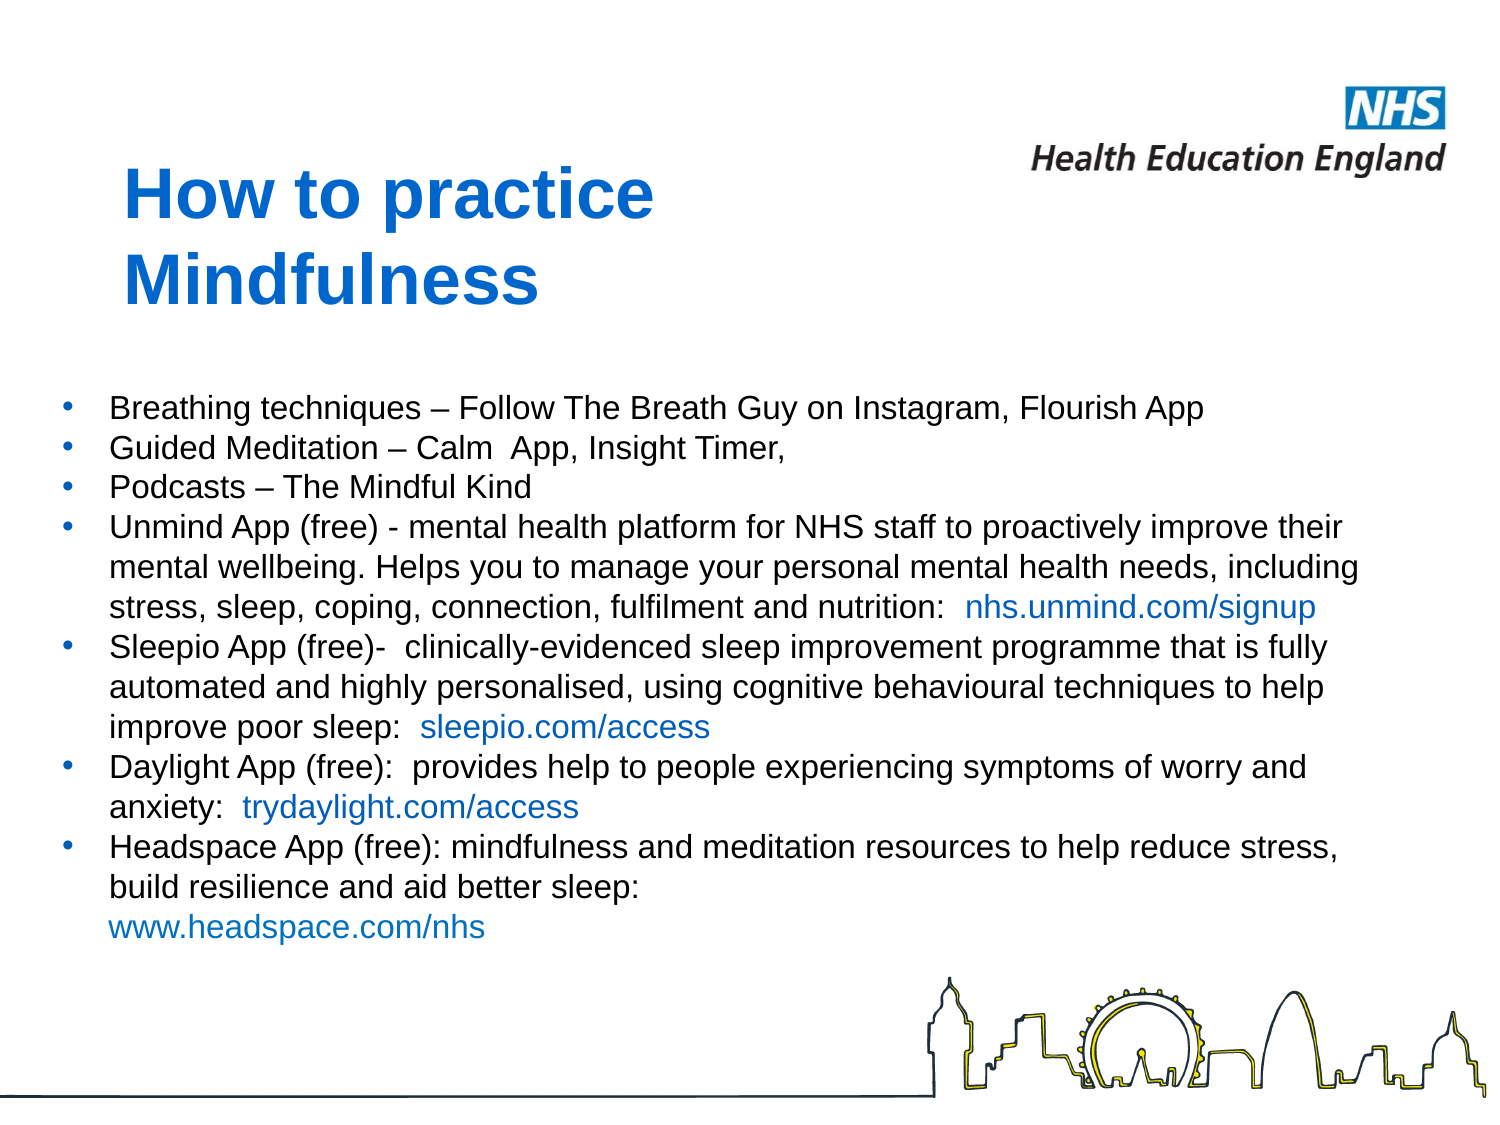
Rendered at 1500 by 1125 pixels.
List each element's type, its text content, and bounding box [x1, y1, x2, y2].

text_box Breathing techniques – Follow The Breath Guy on Instagram, Flourish App Guided Meditation – Calm App, Insight Timer, Podcasts – The Mindful Kind Unmind App (free) - mental health platform for NHS staff to proactively improve their mental wellbeing. Helps you to manage your personal mental health needs, including stress, sleep, coping, connection, fulfilment and nutrition: nhs.unmind.com/signup Sleepio App (free)- clinically-evidenced sleep improvement programme that is fully automated and highly personalised, using cognitive behavioural techniques to help improve poor sleep: sleepio.com/access Daylight App (free): provides help to people experiencing symptoms of worry and anxiety: trydaylight.com/access Headspace App (free): mindfulness and meditation resources to help reduce stress, build resilience and aid better sleep: www.headspace.com/nhs [47, 378, 1432, 993]
picture [0, 945, 1500, 1125]
text_box [53, 993, 1426, 1013]
title How to practice Mindfulness [108, 138, 1459, 327]
picture [336, 26, 1500, 209]
text_box [53, 240, 1426, 378]
